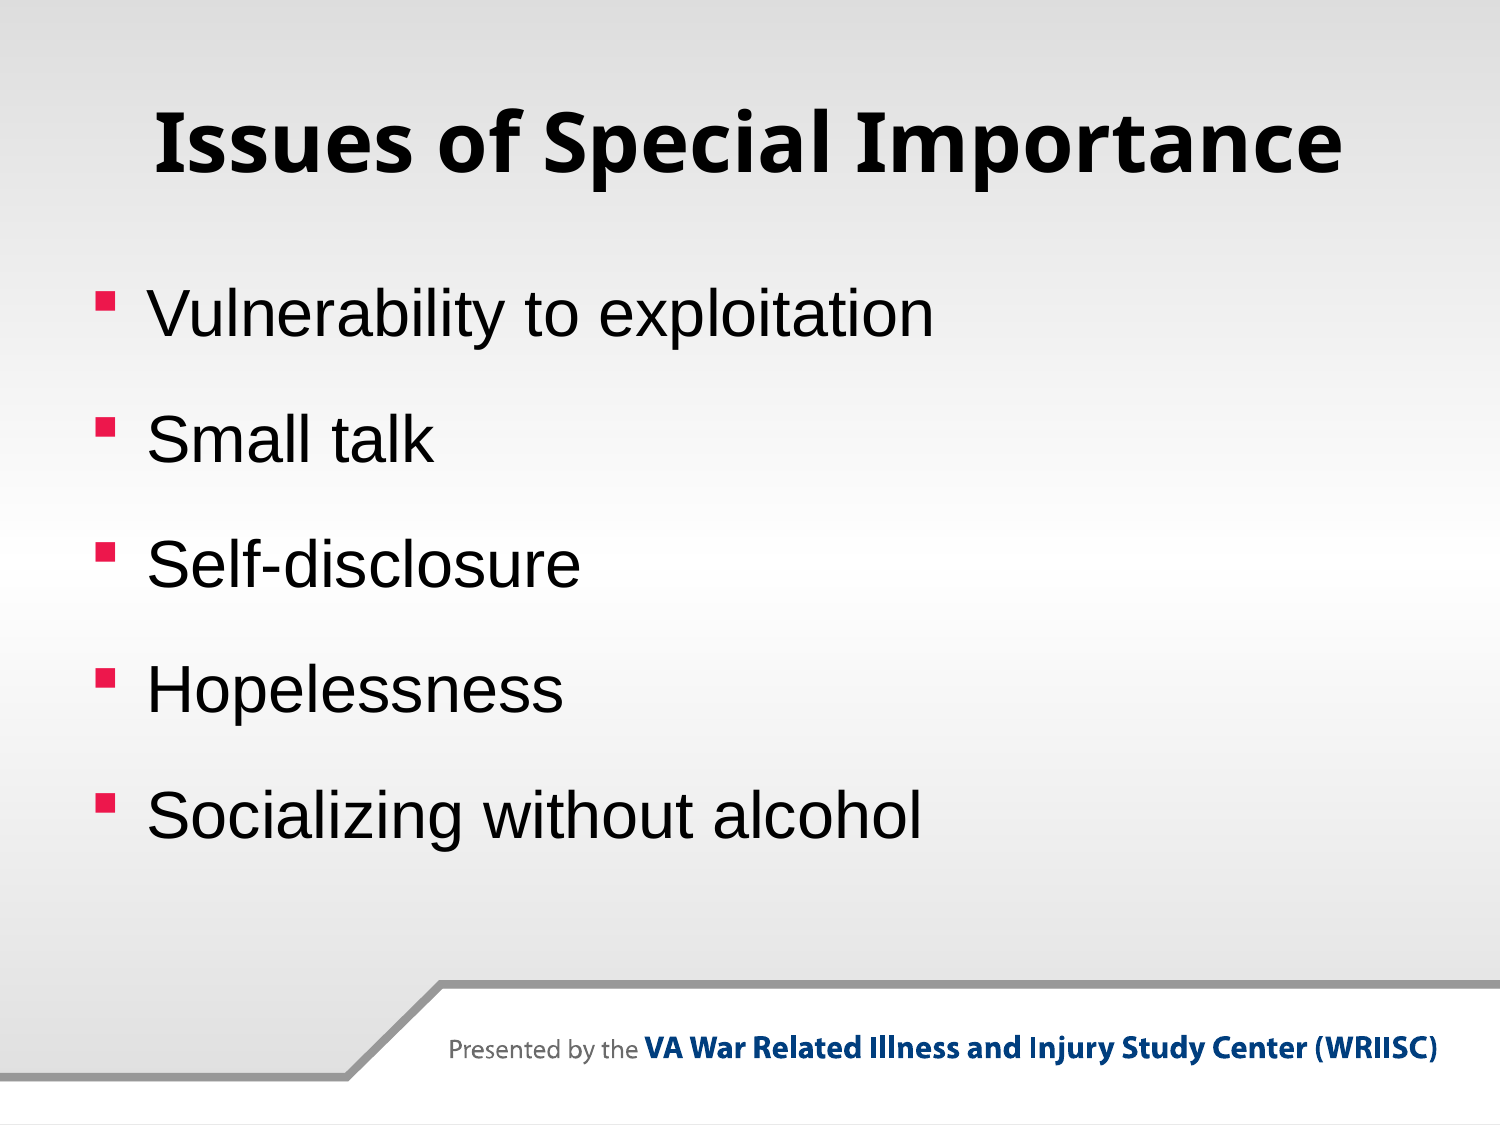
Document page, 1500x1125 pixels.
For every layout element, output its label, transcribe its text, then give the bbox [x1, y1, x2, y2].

title Issues of Special Importance [74, 44, 1426, 233]
list Vulnerability to exploitation Small talk Self-disclosure Hopelessness Socializing without alcohol [74, 262, 1426, 1006]
